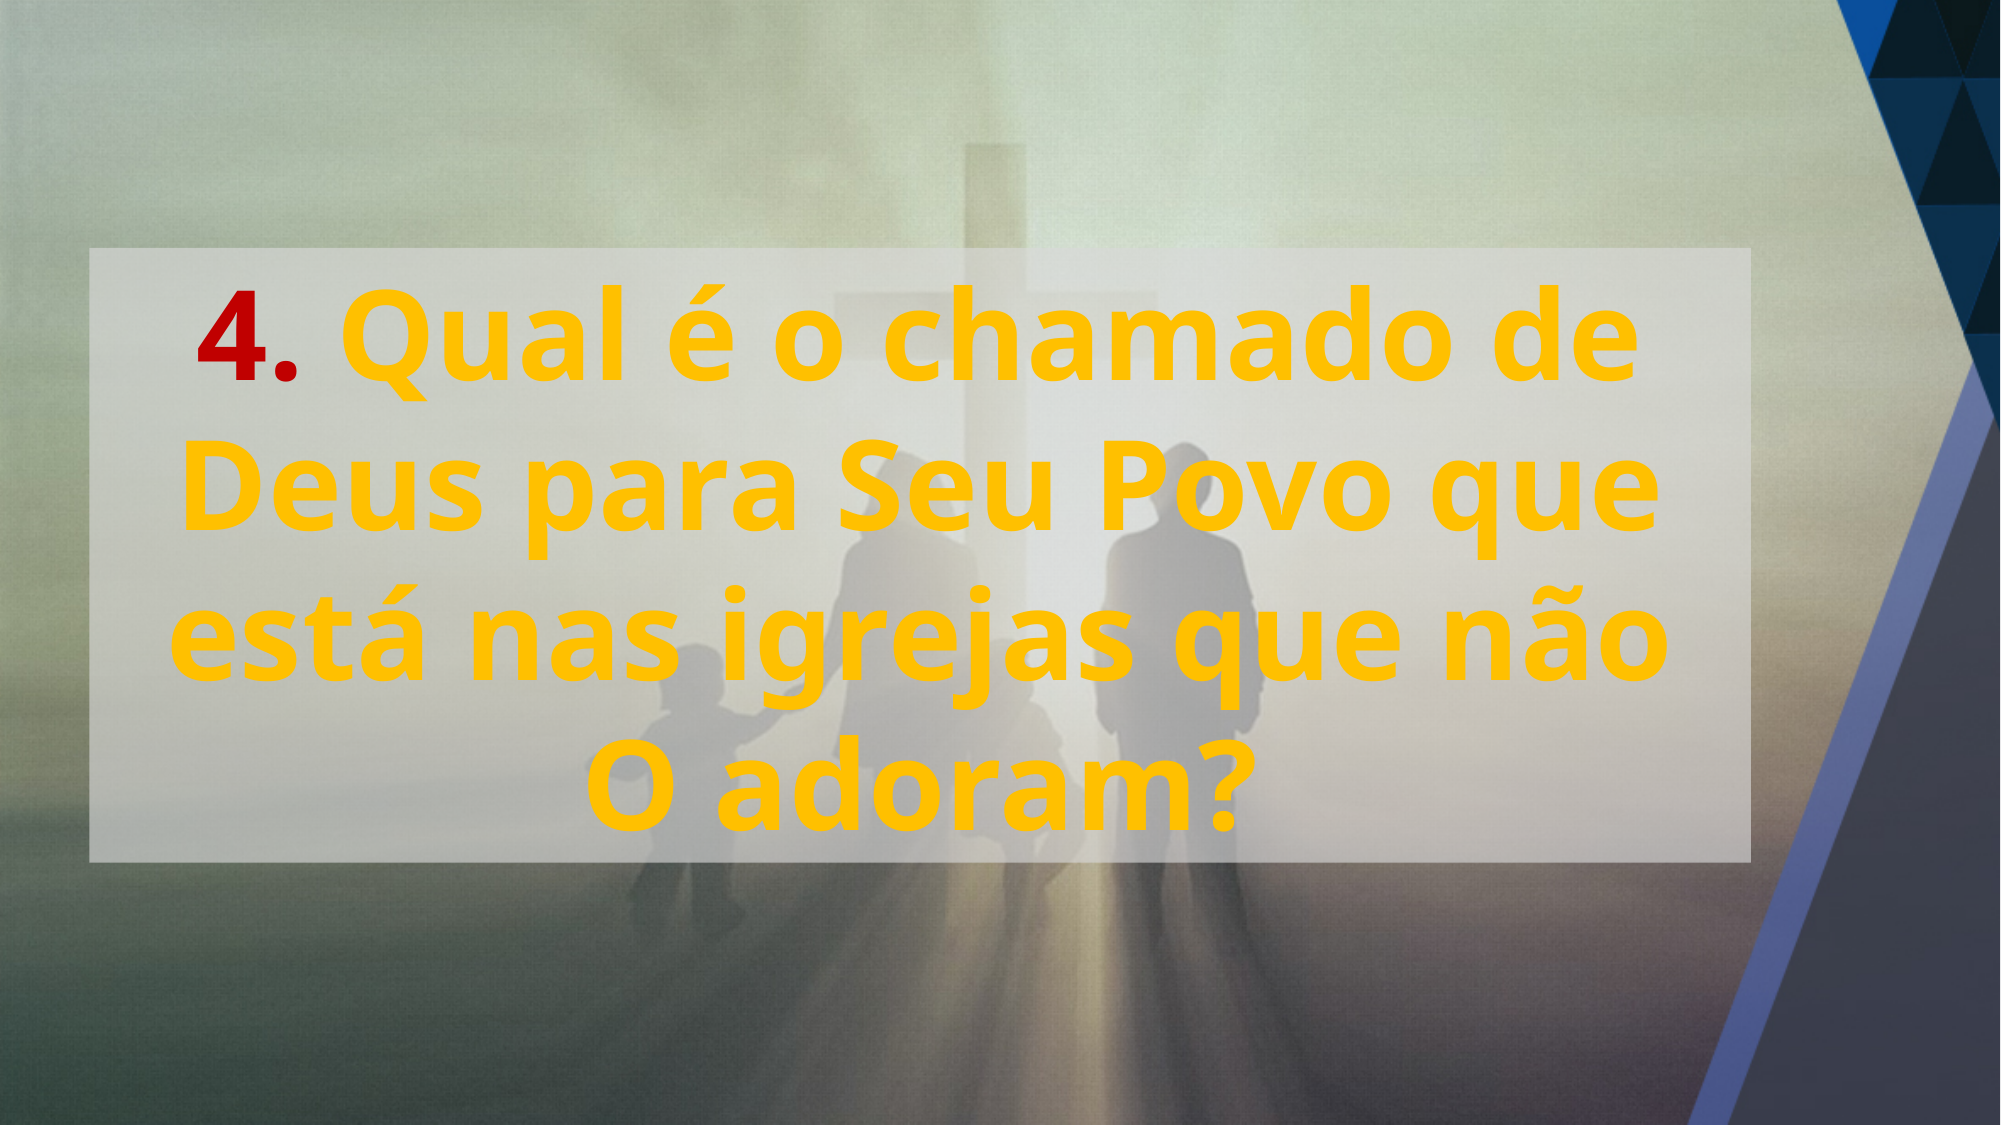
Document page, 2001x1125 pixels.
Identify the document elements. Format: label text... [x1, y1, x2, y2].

text_box 4. Qual é o chamado de Deus para Seu Povo que está nas igrejas que não O adoram? [89, 247, 1751, 863]
picture [0, 0, 2001, 1125]
